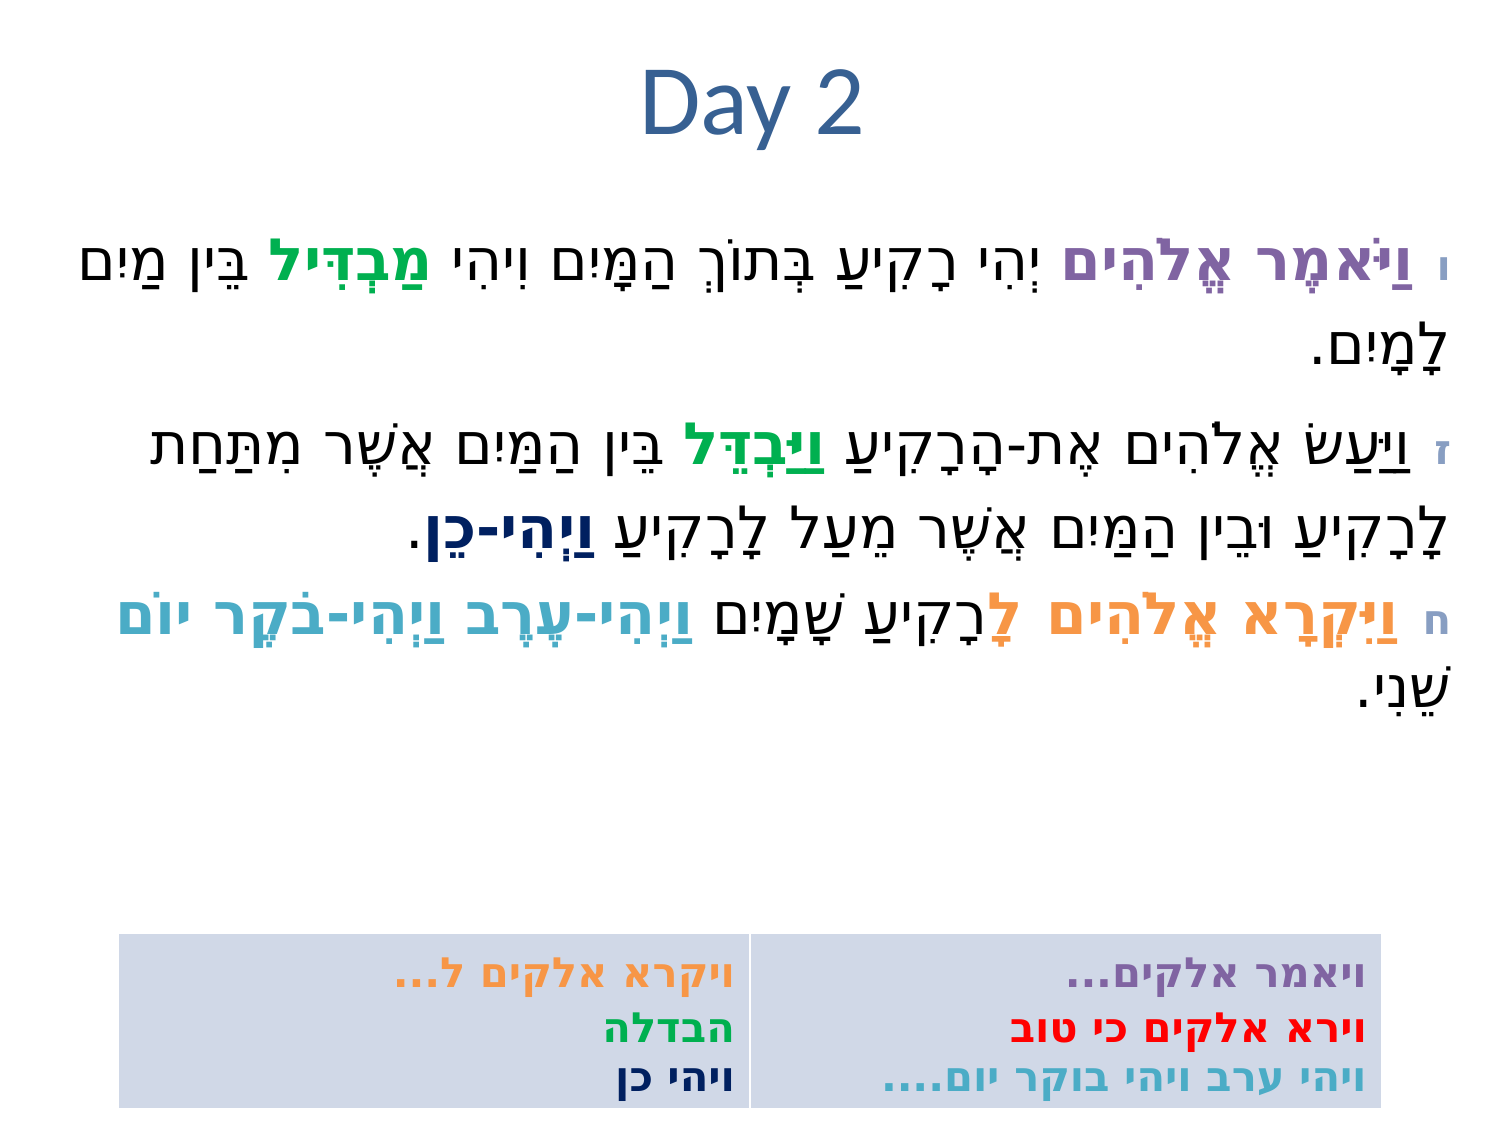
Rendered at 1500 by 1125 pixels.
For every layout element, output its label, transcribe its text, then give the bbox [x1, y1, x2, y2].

text_box ו וַיֹּאמֶר אֱלֹהִים יְהִי רָקִיעַ בְּתוֹךְ הַמָּיִם וִיהִי מַבְדִּיל בֵּין מַיִם לָמָיִם. ז וַיַּעַשׂ אֱלֹהִים אֶת-הָרָקִיעַ וַיַּבְדֵּל בֵּין הַמַּיִם אֲשֶׁר מִתַּחַת לָרָקִיעַ וּבֵין הַמַּיִם אֲשֶׁר מֵעַל לָרָקִיעַ וַיְהִי-כֵן. ח וַיִּקְרָא אֱלֹהִים לָרָקִיעַ שָׁמָיִם וַיְהִי-עֶרֶב וַיְהִי-בֹקֶר יוֹם שֵׁנִי. [34, 184, 1466, 727]
table_header ויאמר אלקים... וירא אלקים כי טוב ויהי ערב ויהי בוקר יום.... [751, 934, 1381, 1108]
table_header ויקרא אלקים ל... הבדלה ויהי כן [119, 934, 749, 1108]
title Day 2 [77, 30, 1428, 159]
